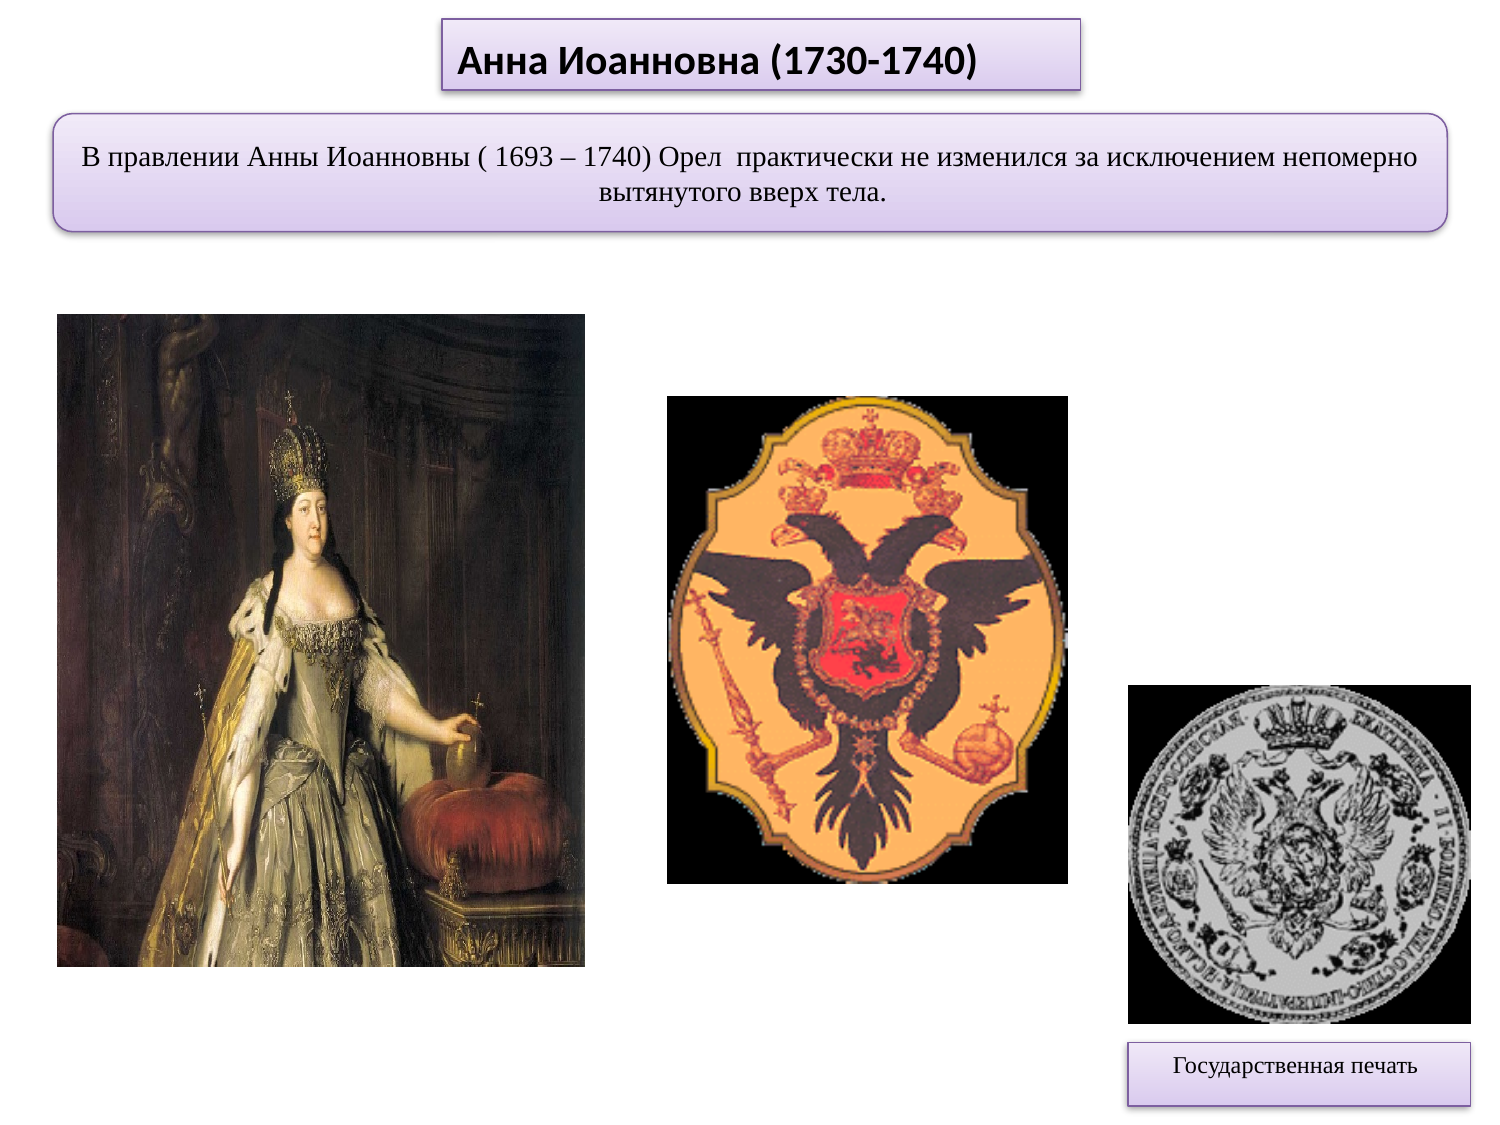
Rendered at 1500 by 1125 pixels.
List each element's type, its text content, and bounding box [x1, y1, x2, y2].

title Анна Иоанновна (1730-1740) [441, 18, 1081, 91]
list Государственная печать [1127, 1042, 1471, 1107]
picture [57, 314, 585, 967]
text_box В правлении Анны Иоанновны ( 1693 – 1740) Орел практически не изменился за исключением непомерно вытянутого вверх тела. [52, 112, 1449, 233]
picture [666, 396, 1069, 884]
picture [1127, 685, 1471, 1024]
